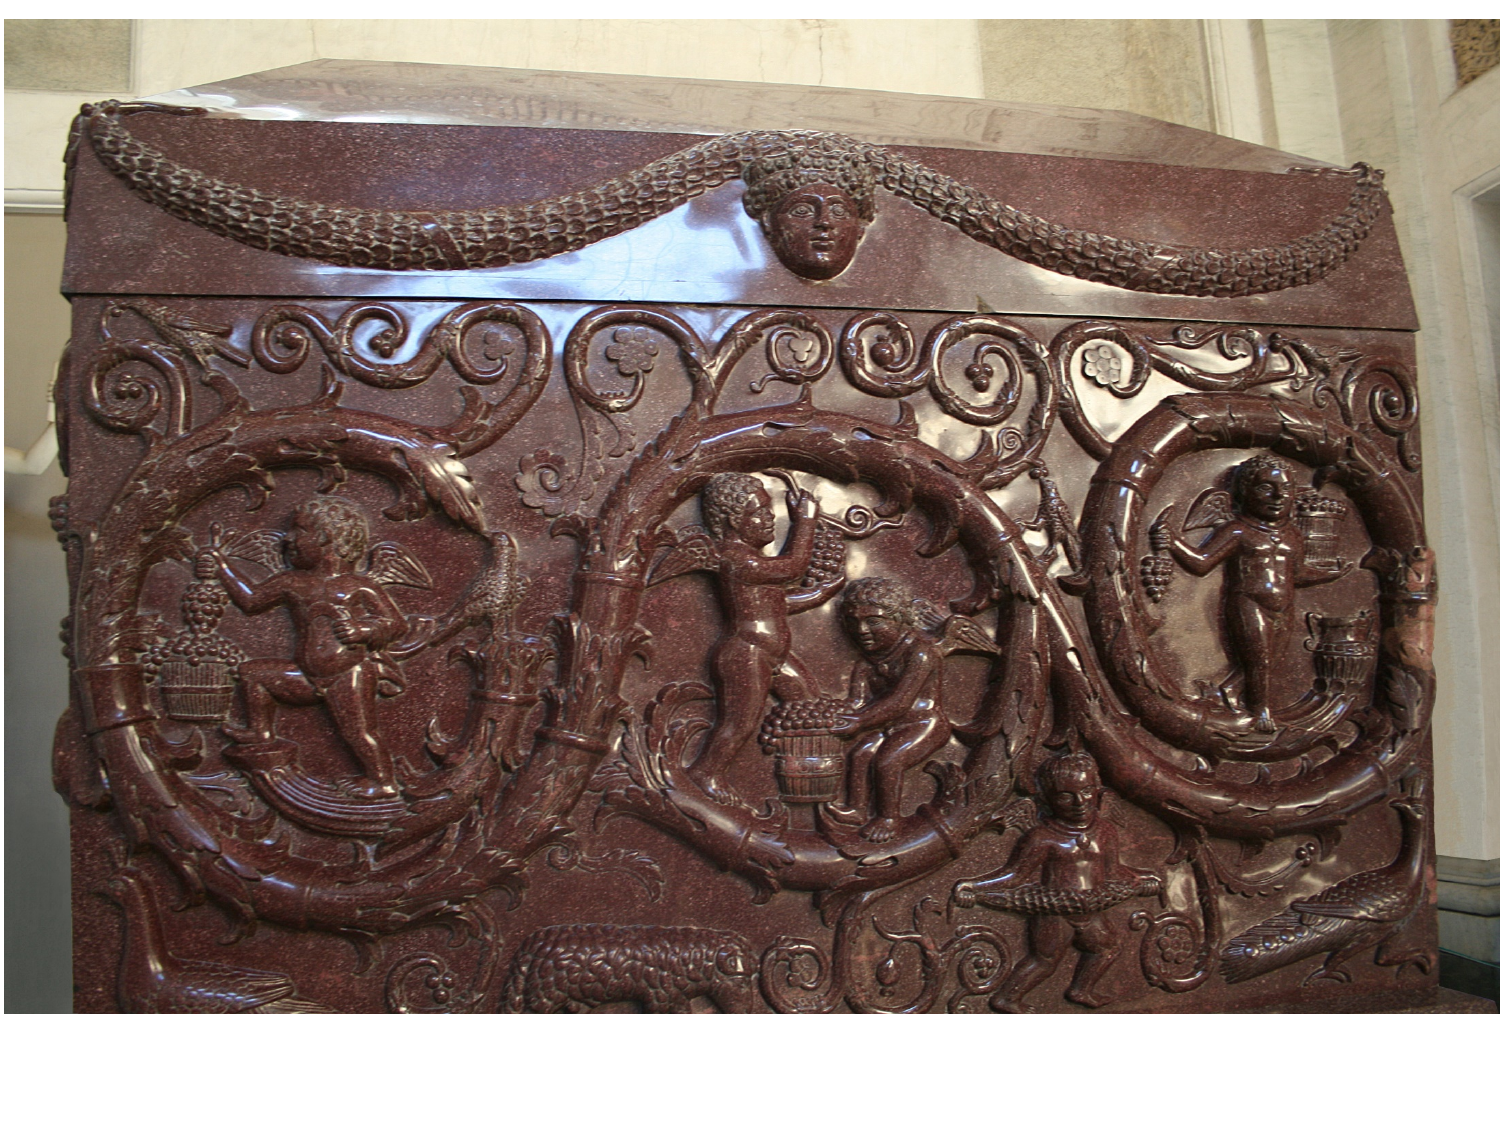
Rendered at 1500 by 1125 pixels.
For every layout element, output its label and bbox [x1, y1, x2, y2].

picture [4, 18, 1500, 1014]
